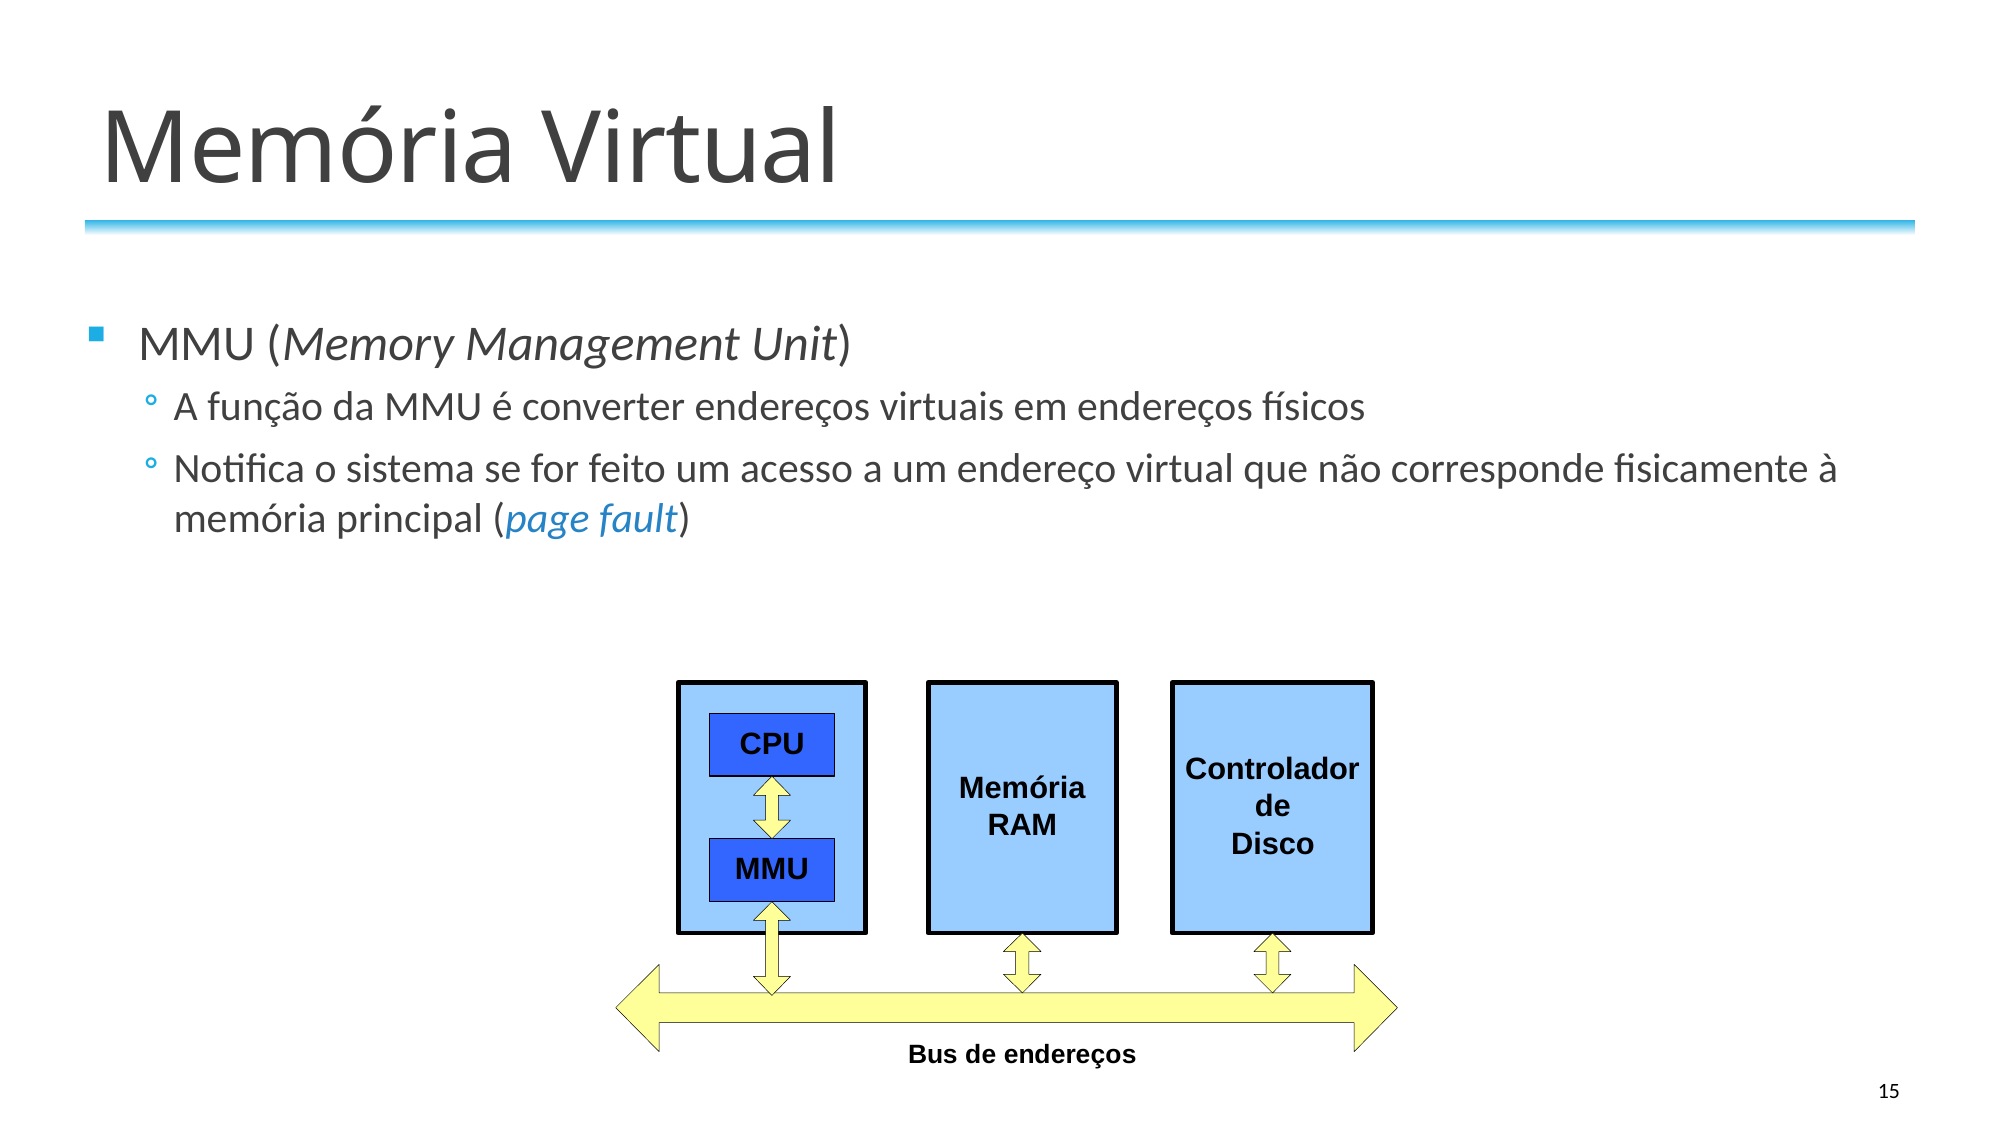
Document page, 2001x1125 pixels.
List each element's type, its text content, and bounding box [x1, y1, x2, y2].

slide_number 15 [1624, 1059, 1915, 1120]
list MMU (Memory Management Unit) A função da MMU é converter endereços virtuais em endereços físicos Notifica o sistema se for feito um acesso a um endereço virtual que não corresponde fisicamente à memória principal (page fault) [84, 302, 1915, 1019]
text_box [611, 674, 1401, 1094]
title Memória Virtual [84, 42, 1915, 211]
